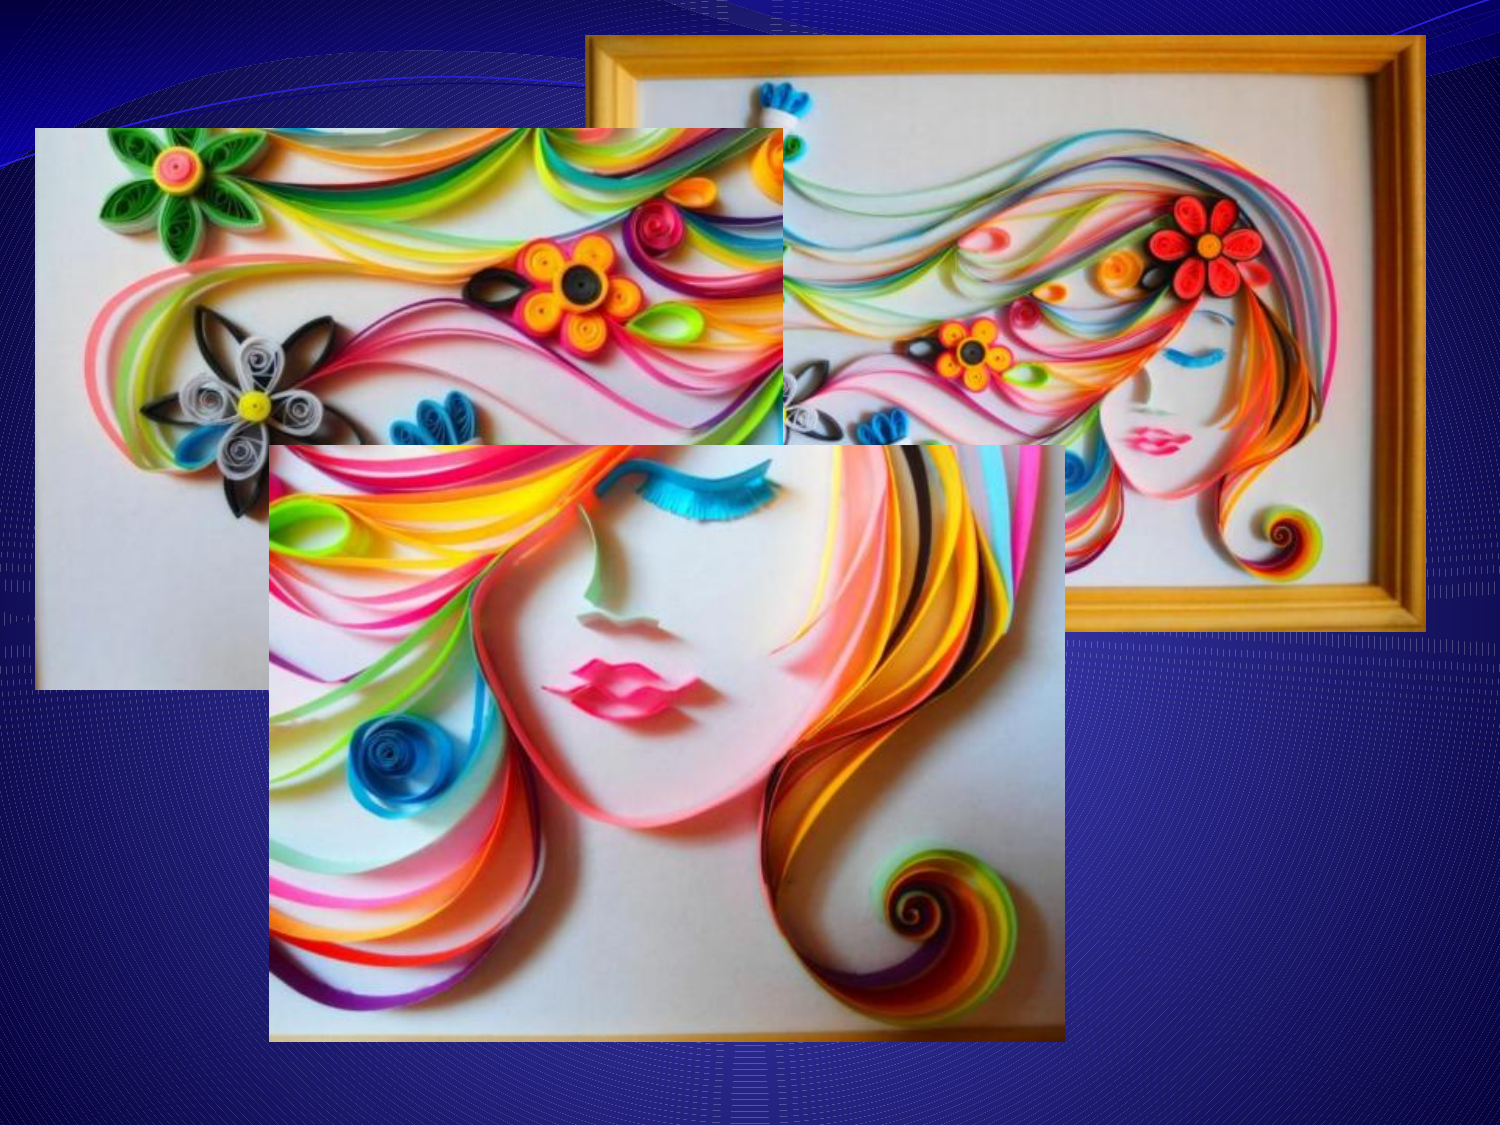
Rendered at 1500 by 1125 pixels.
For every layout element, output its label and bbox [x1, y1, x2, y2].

picture [34, 34, 1427, 1042]
